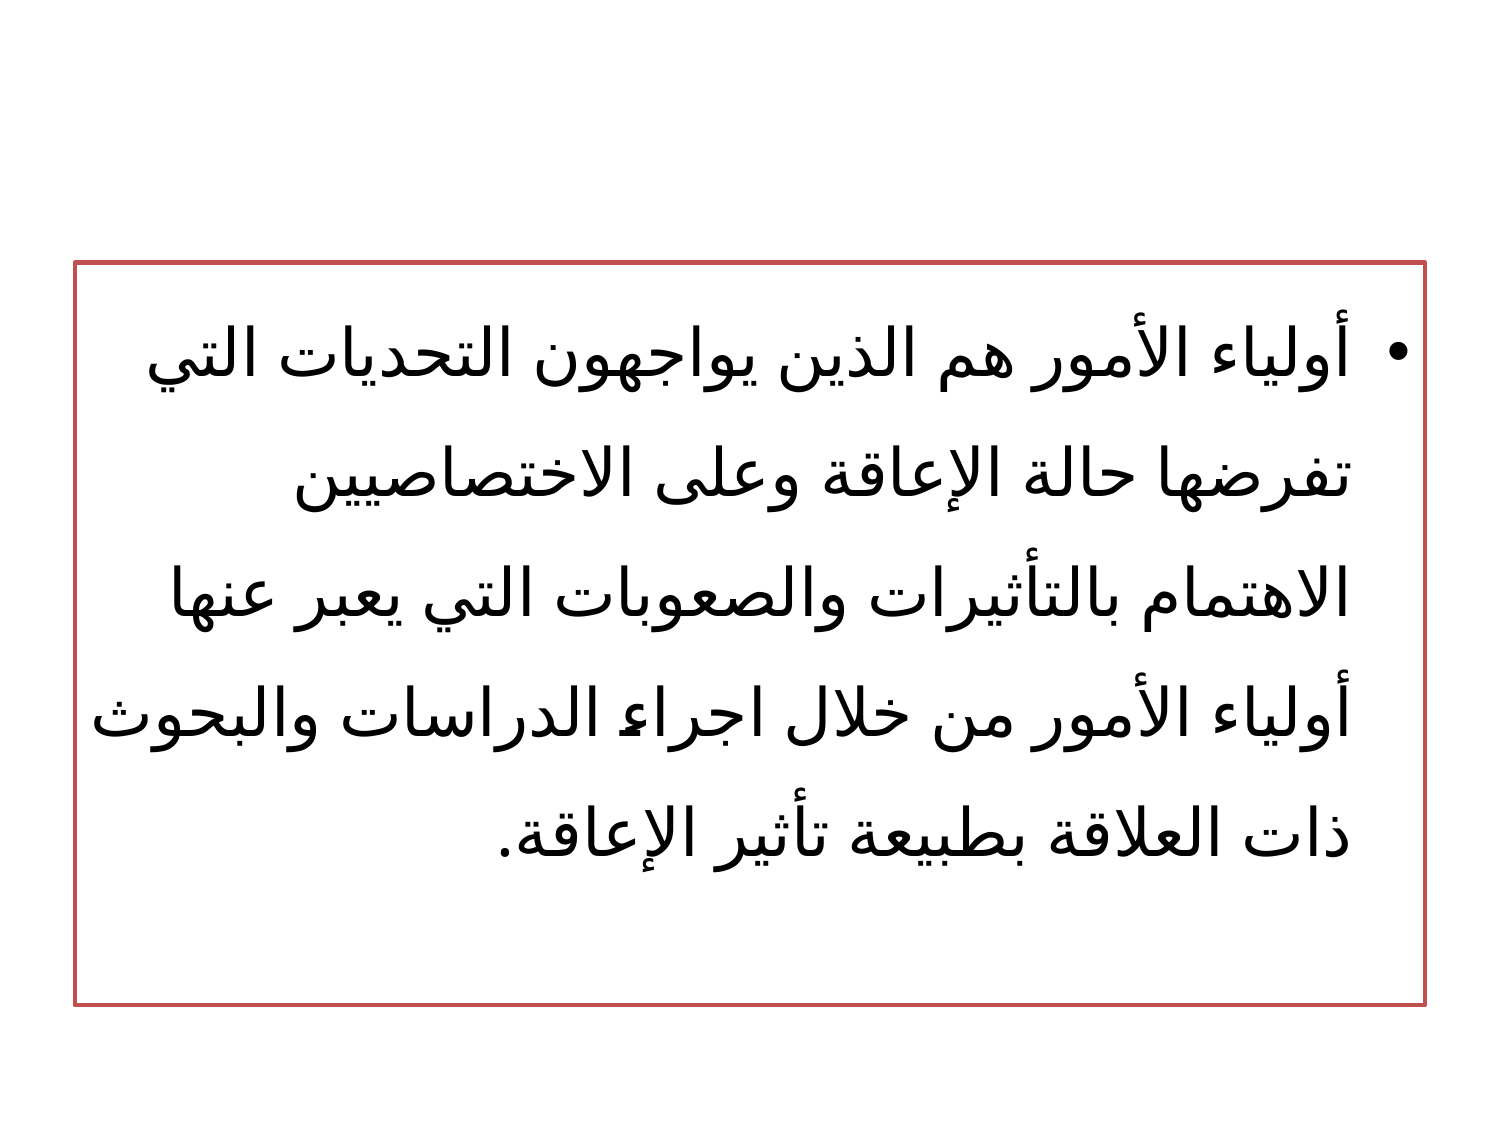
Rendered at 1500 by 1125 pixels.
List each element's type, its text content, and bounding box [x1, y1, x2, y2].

list أولياء الأمور هم الذين يواجهون التحديات التي تفرضها حالة الإعاقة وعلى الاختصاصيين الاهتمام بالتأثيرات والصعوبات التي يعبر عنها أولياء الأمور من خلال اجراء الدراسات والبحوث ذات العلاقة بطبيعة تأثير الإعاقة. [73, 260, 1427, 1007]
